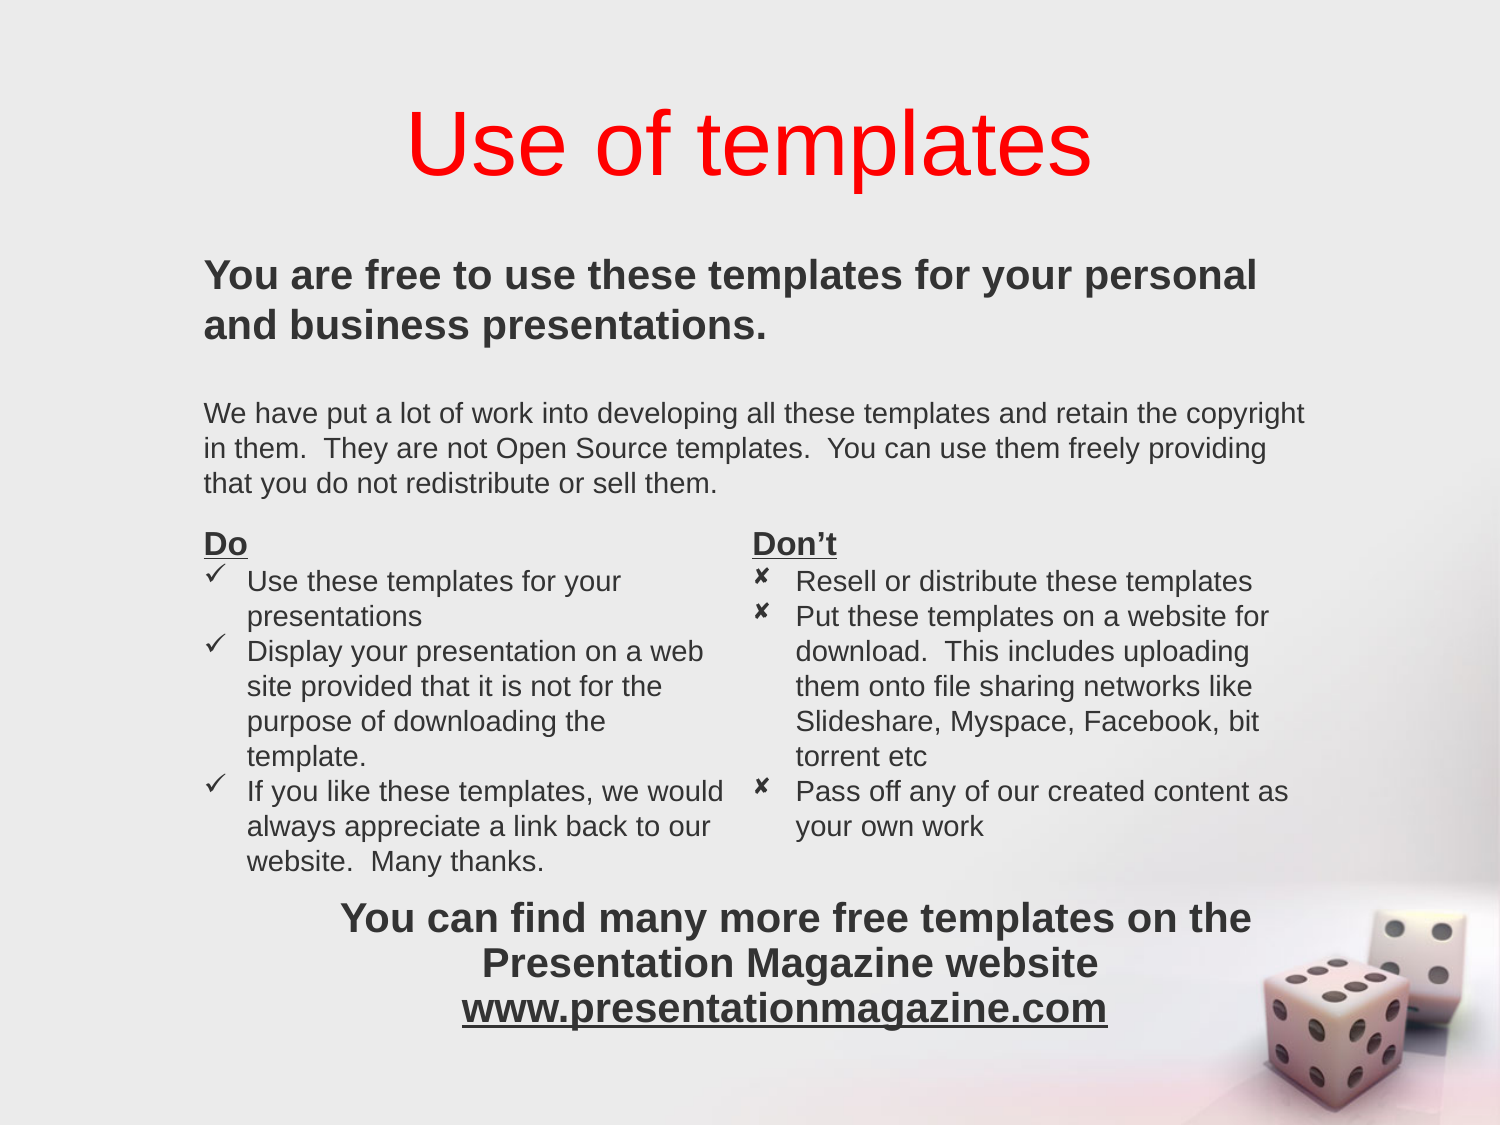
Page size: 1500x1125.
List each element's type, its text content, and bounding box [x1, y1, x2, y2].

text_box You are free to use these templates for your personal and business presentations. [188, 240, 1329, 355]
title Use of templates [75, 45, 1425, 233]
text_box Do Use these templates for your presentations Display your presentation on a web site provided that it is not for the purpose of downloading the template. If you like these templates, we would always appreciate a link back to our website. Many thanks. [188, 515, 749, 889]
text_box [88, 208, 1436, 1083]
text_box You can find many more free templates on the Presentation Magazine website www.presentationmagazine.com [171, 889, 1347, 1040]
picture [0, 0, 1500, 1125]
text_box We have put a lot of work into developing all these templates and retain the copyright in them. They are not Open Source templates. You can use them freely providing that you do not redistribute or sell them. [188, 387, 1325, 507]
text_box Don’t Resell or distribute these templates Put these templates on a website for download. This includes uploading them onto file sharing networks like Slideshare, Myspace, Facebook, bit torrent etc Pass off any of our created content as your own work [737, 515, 1335, 850]
